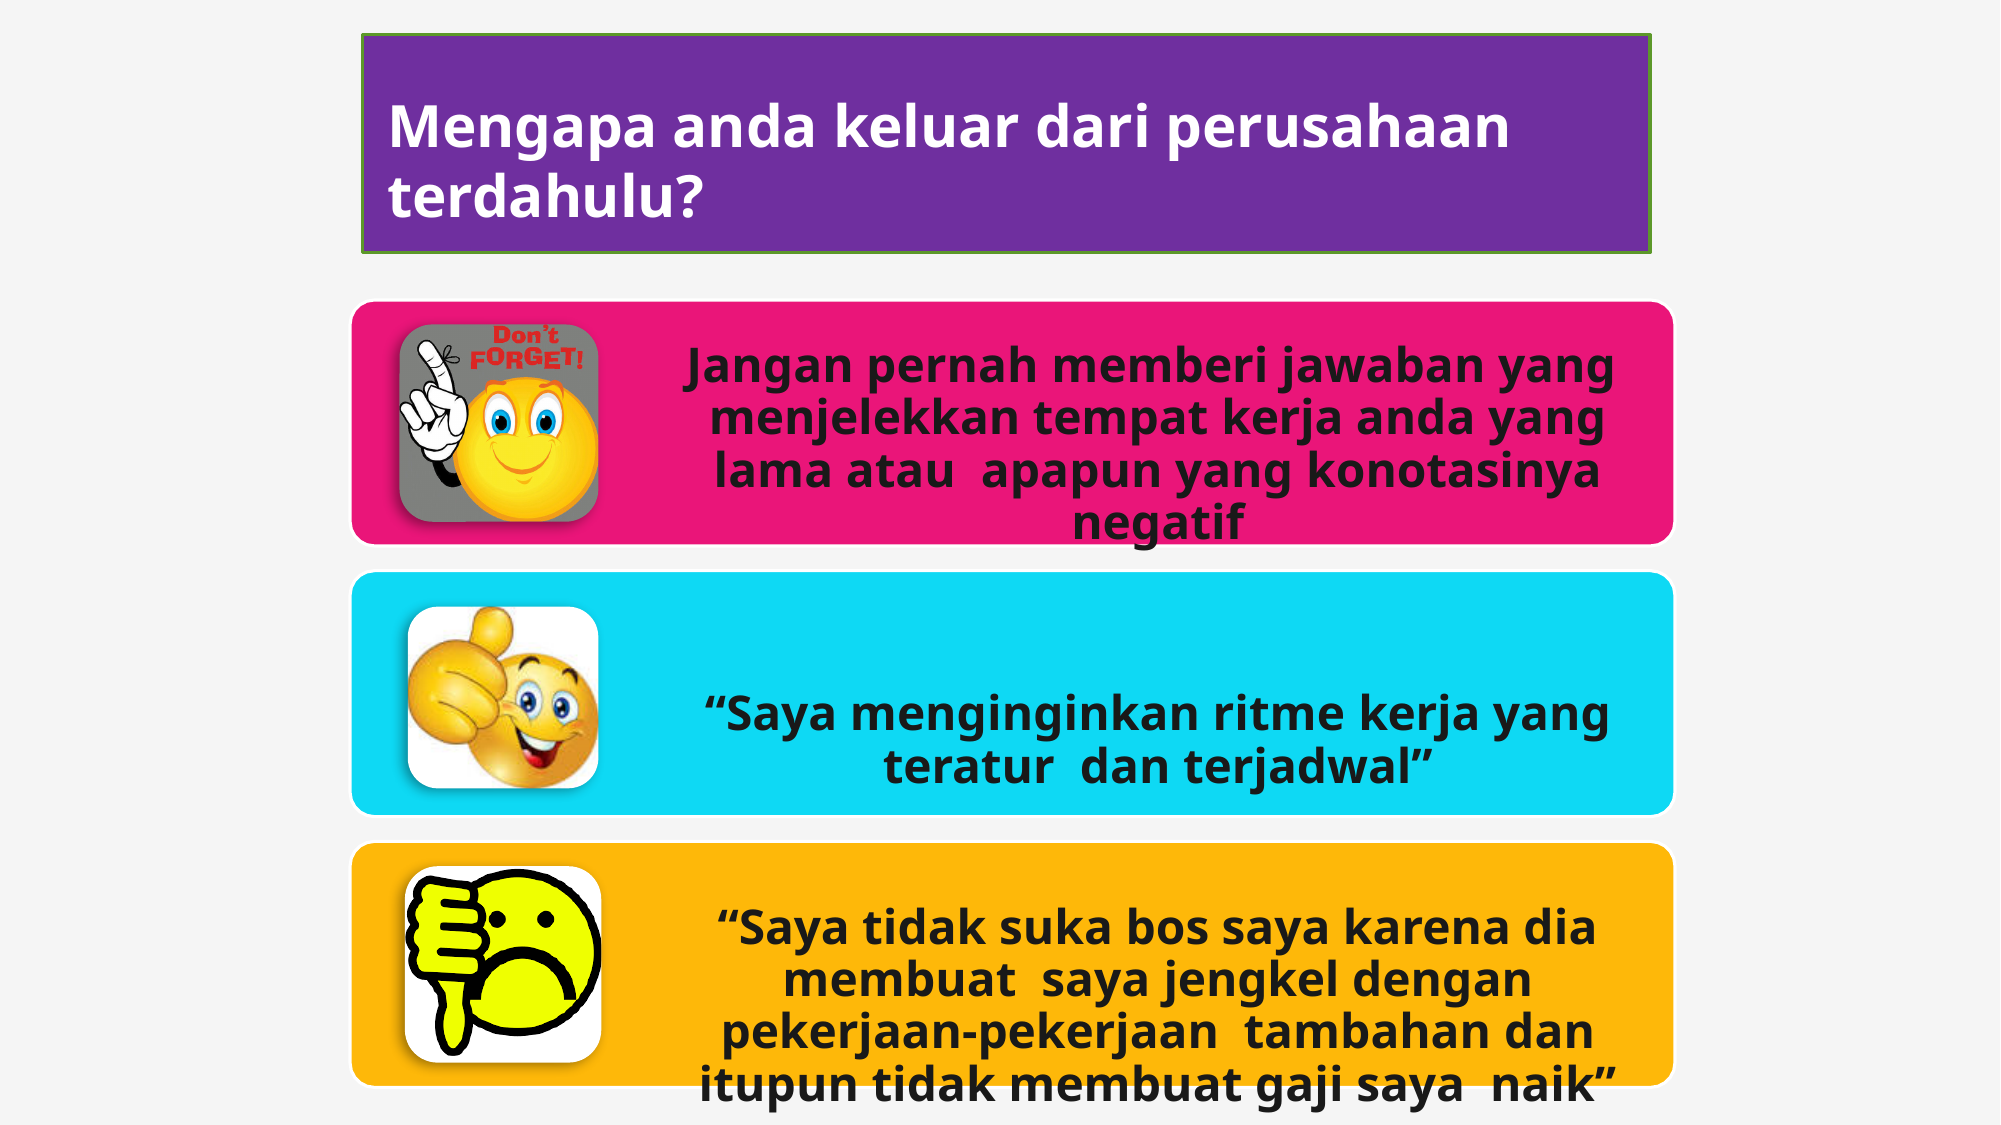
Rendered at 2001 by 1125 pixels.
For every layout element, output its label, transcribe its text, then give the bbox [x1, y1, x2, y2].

picture [407, 606, 599, 789]
picture [404, 866, 602, 1063]
picture [399, 324, 599, 522]
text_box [349, 299, 1676, 1088]
text_box Jangan pernah memberi jawaban yang menjelekkan tempat kerja anda yang lama atau apapun yang konotasinya negatif “Saya menginginkan ritme kerja yang teratur dan terjadwal” “Saya tidak suka bos saya karena dia membuat saya jengkel dengan pekerjaan-pekerjaan tambahan dan itupun tidak membuat gaji saya naik” [664, 1088, 1650, 1112]
title Mengapa anda keluar dari perusahaan terdahulu? [362, 34, 1650, 253]
